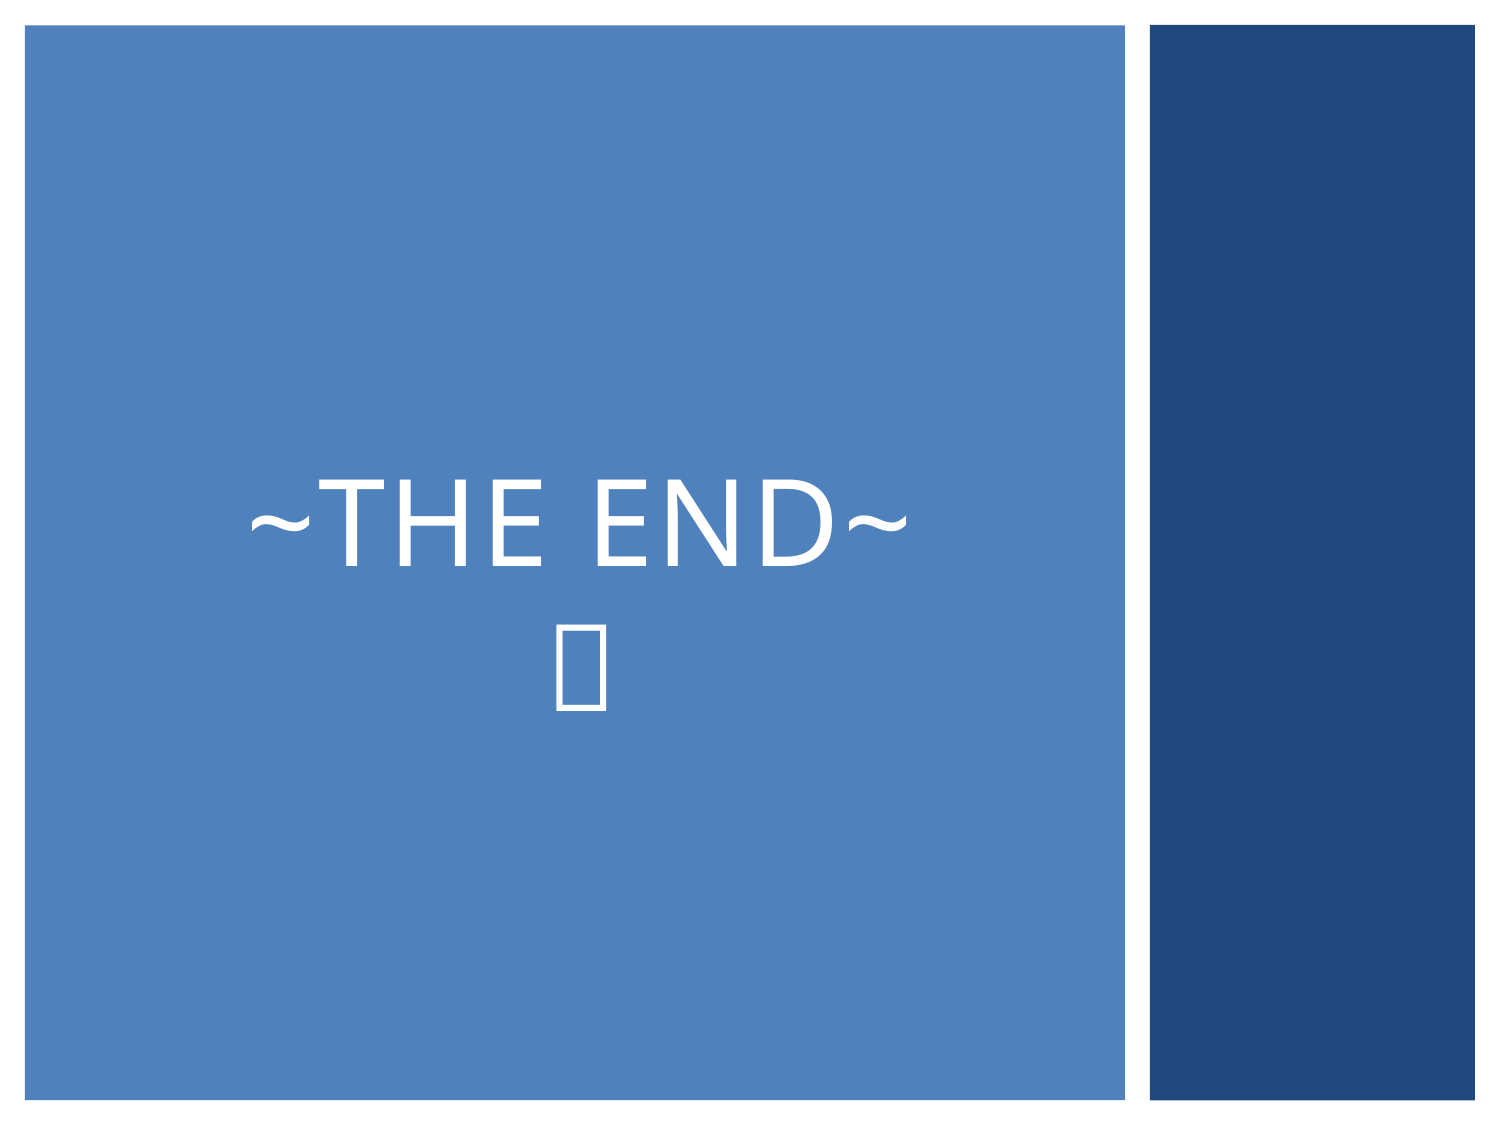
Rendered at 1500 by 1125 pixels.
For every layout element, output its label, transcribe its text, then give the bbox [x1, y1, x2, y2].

title ~The end~  [62, 437, 1100, 745]
